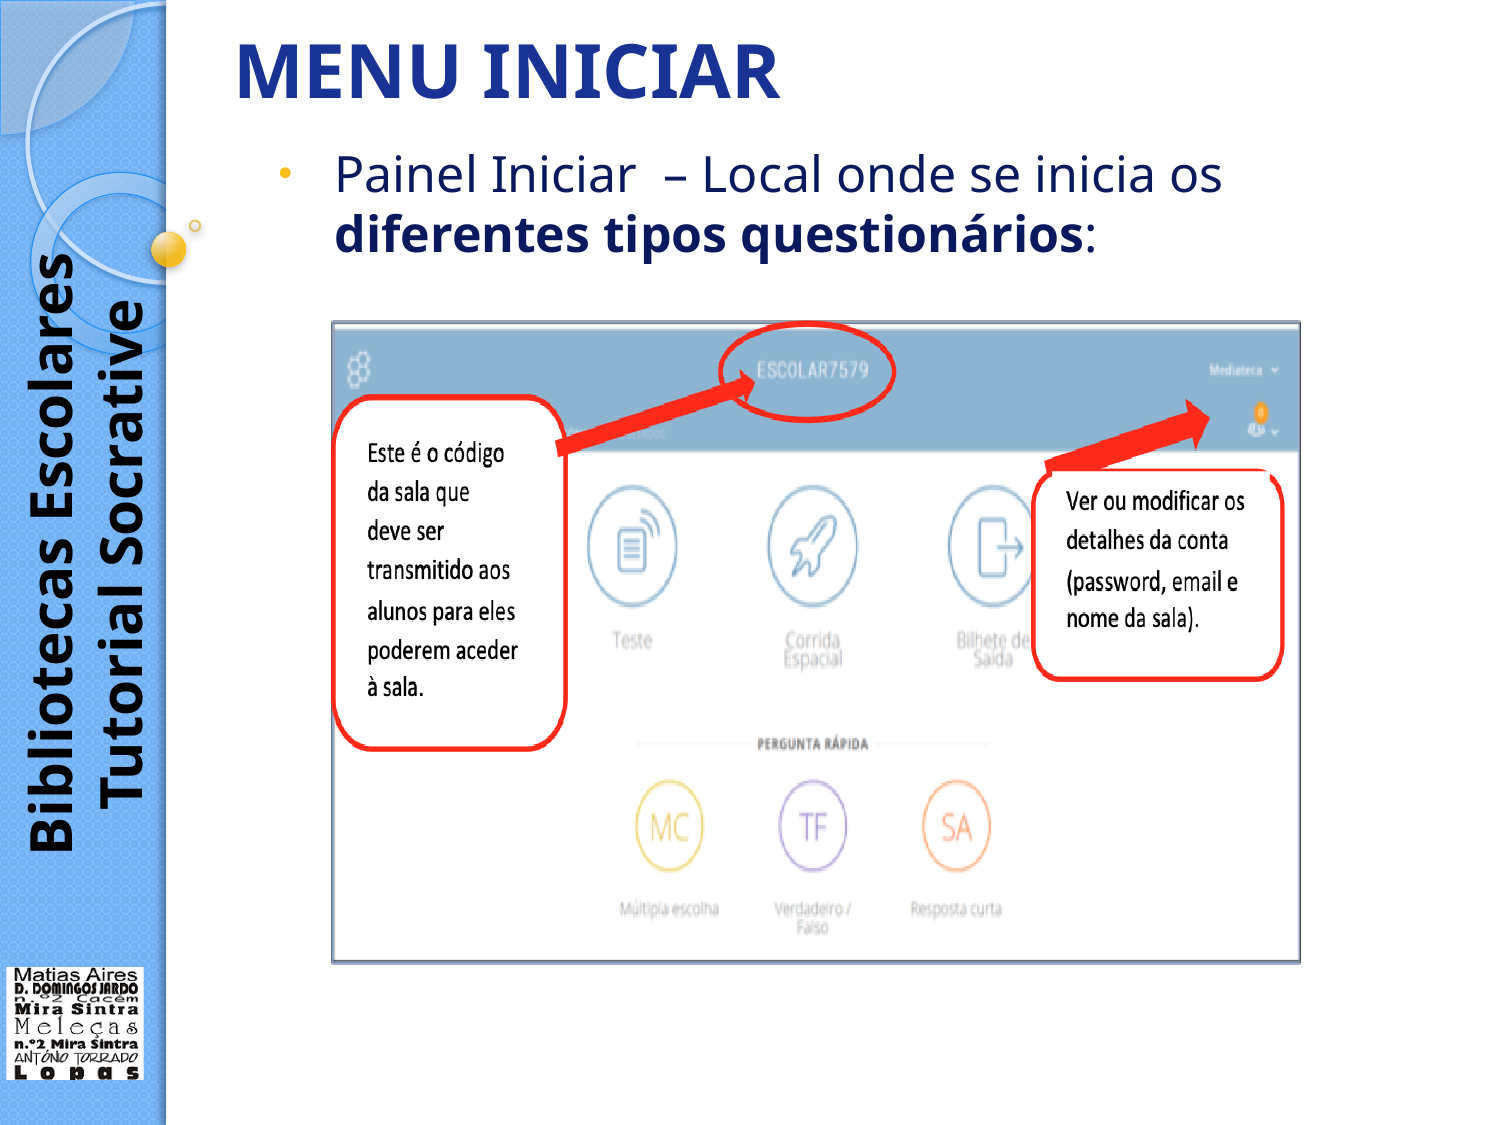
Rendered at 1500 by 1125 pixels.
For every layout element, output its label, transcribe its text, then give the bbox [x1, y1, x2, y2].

text_box Bibliotecas Escolares Tutorial Socrative [6, 237, 162, 872]
title Menu iniciar: Menu iniciar [218, 20, 1478, 121]
picture [312, 311, 1311, 986]
subtitle Painel Iniciar – Local onde se inicia os diferentes tipos questionários: [259, 142, 1478, 221]
picture [6, 967, 144, 1080]
